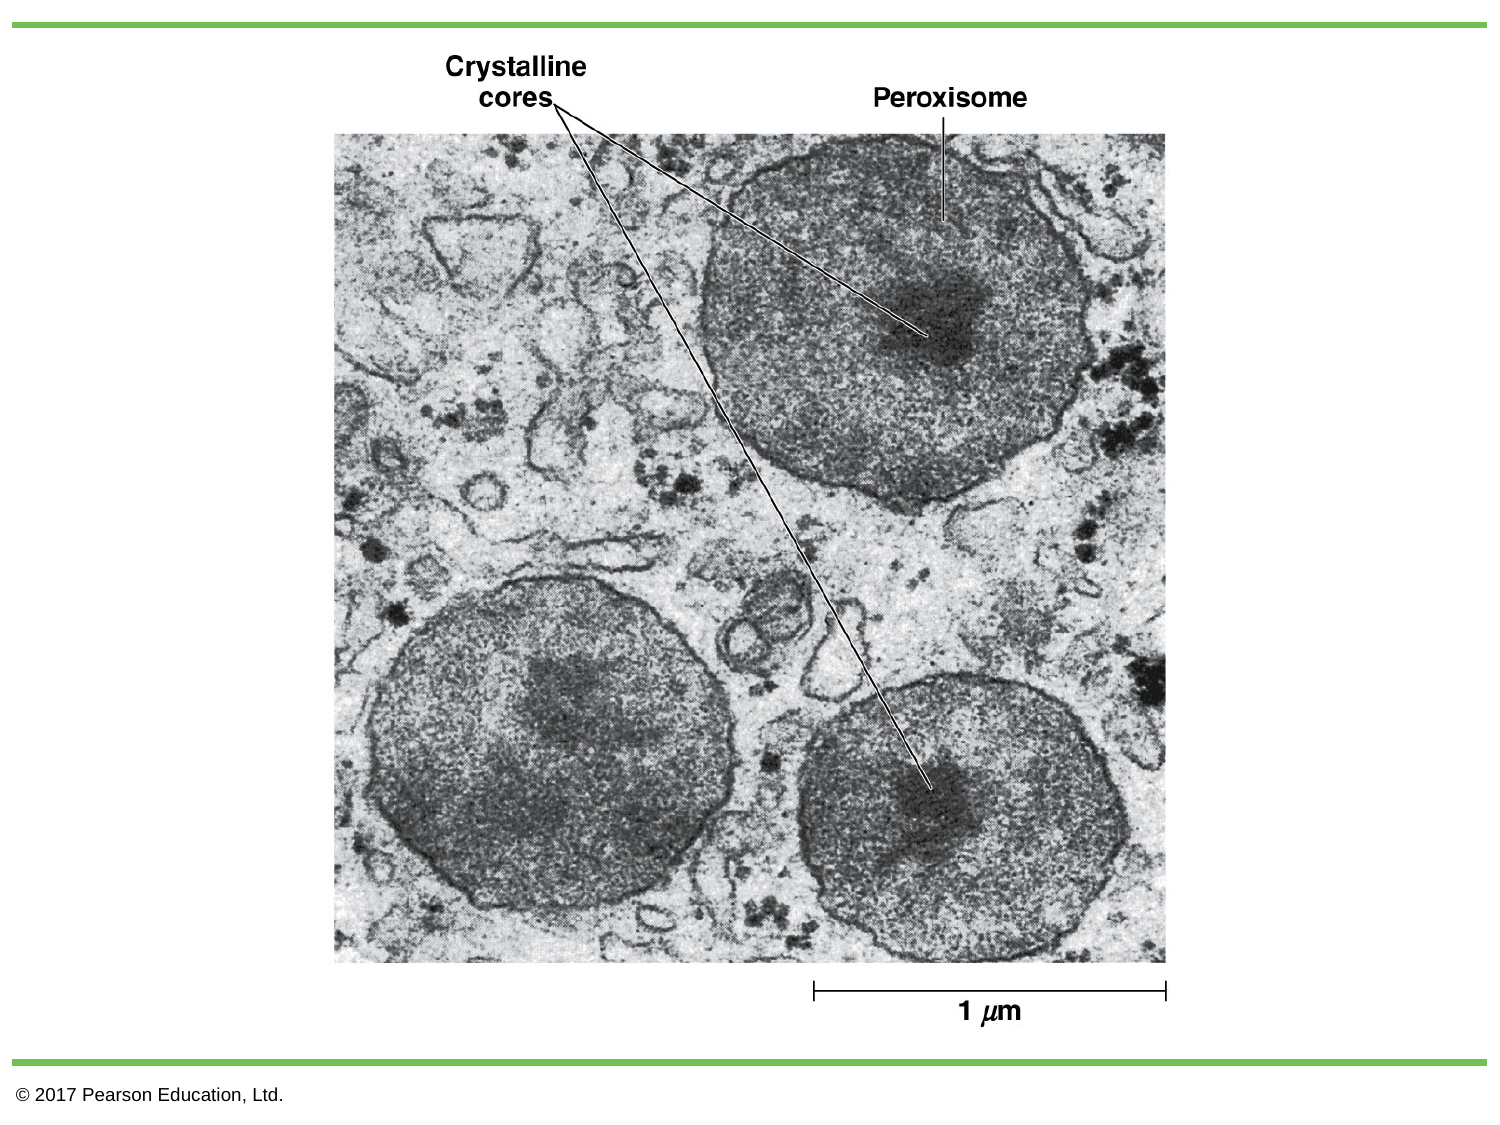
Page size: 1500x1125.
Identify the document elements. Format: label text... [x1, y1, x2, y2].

footer © 2017 Pearson Education, Ltd. [0, 1062, 476, 1125]
picture [327, 49, 1172, 1032]
